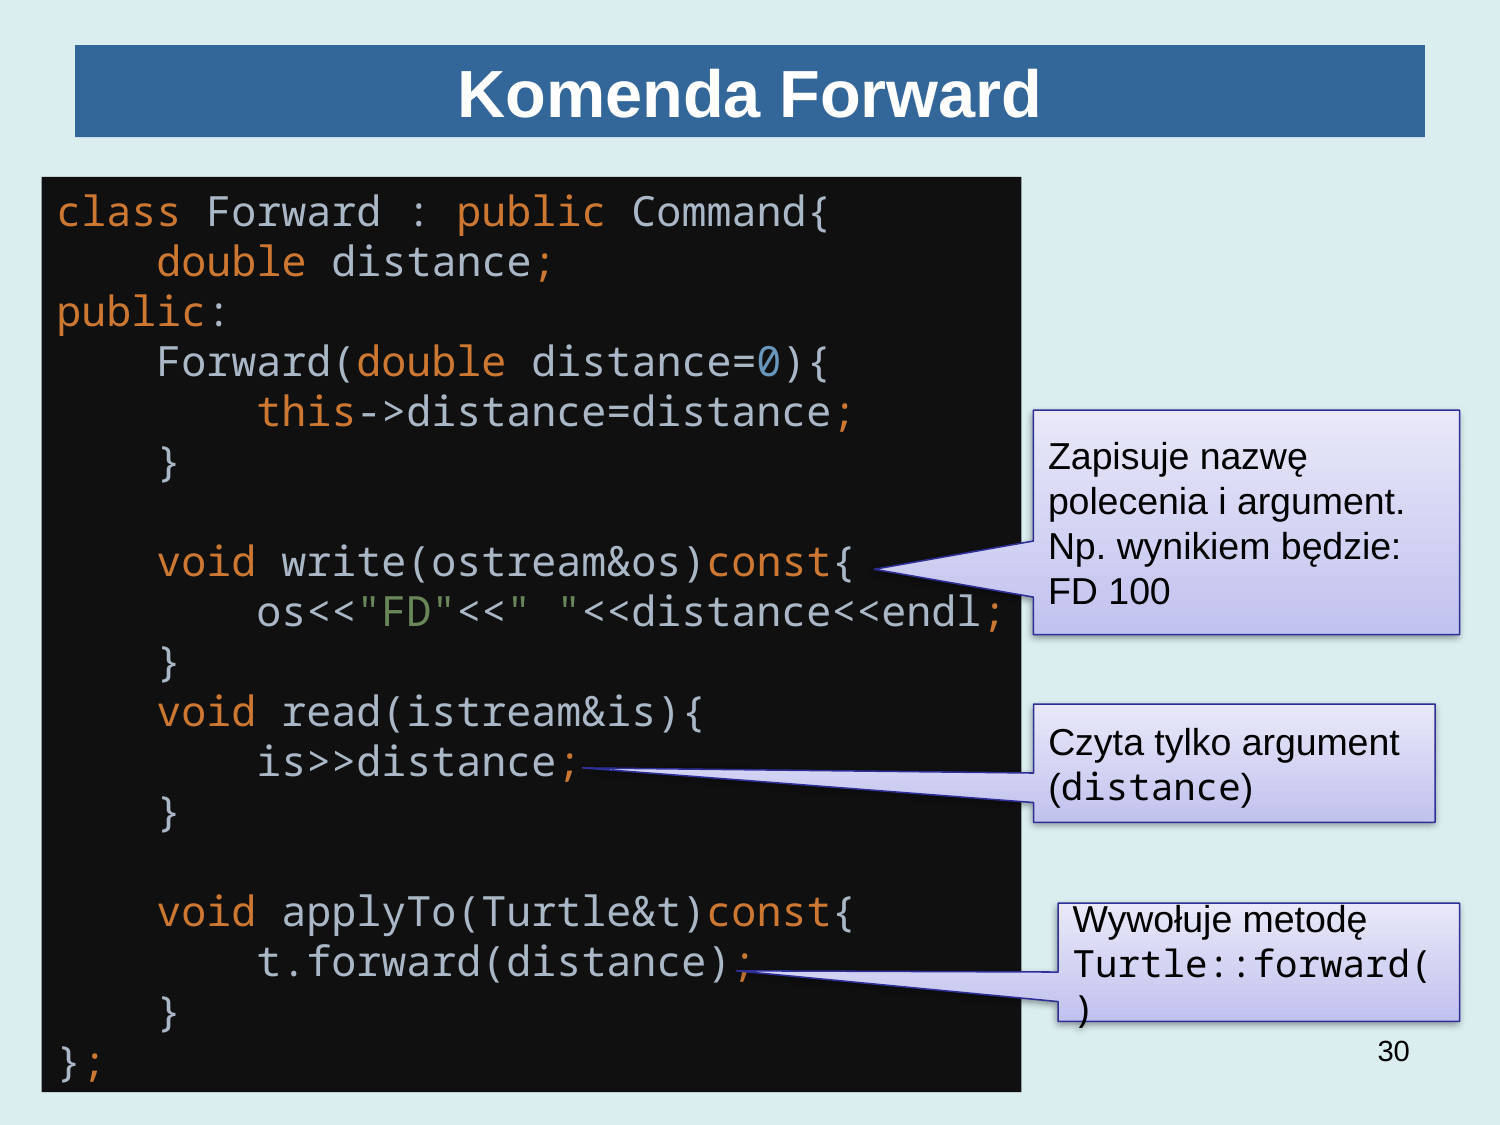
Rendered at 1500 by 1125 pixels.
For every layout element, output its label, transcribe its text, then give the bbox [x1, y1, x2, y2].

text_box Zapisuje nazwę polecenia i argument. Np. wynikiem będzie: FD 100 [873, 409, 1461, 636]
title Komenda Forward [75, 45, 1425, 138]
text_box Wywołuje metodę Turtle::forward() [735, 902, 1461, 1023]
text_box class Forward : public Command{ double distance; public: Forward(double distance=0){ this->distance=distance; } void write(ostream&os)const{ os<<"FD"<<" "<<distance<<endl; } void read(istream&is){ is>>distance; } void applyTo(Turtle&t)const{ t.forward(distance); } }; [41, 176, 1022, 1093]
text_box Czyta tylko argument (distance) [581, 703, 1436, 824]
slide_number 30 [1074, 1030, 1426, 1103]
